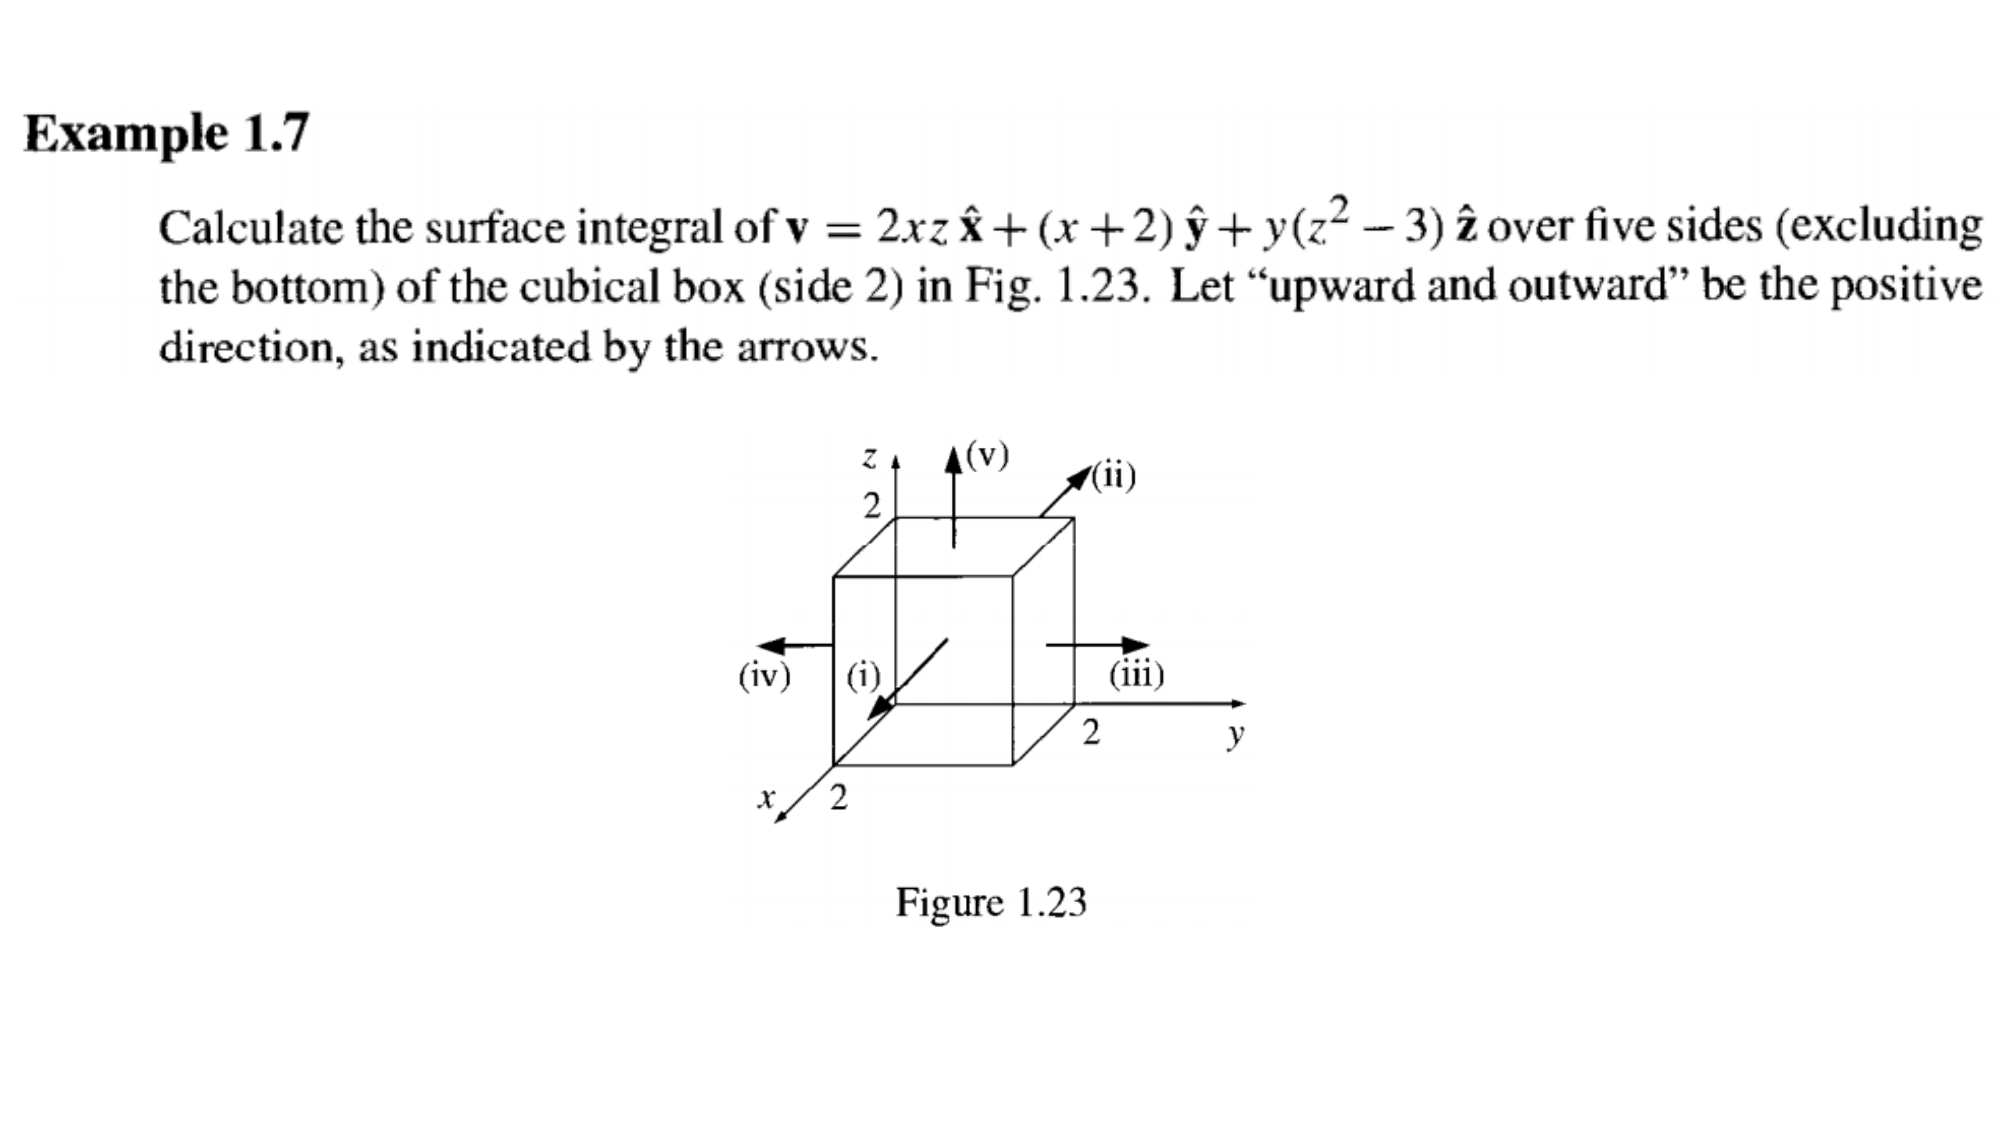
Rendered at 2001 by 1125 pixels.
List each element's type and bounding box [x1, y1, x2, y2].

picture [727, 431, 1260, 928]
picture [16, 100, 2000, 379]
